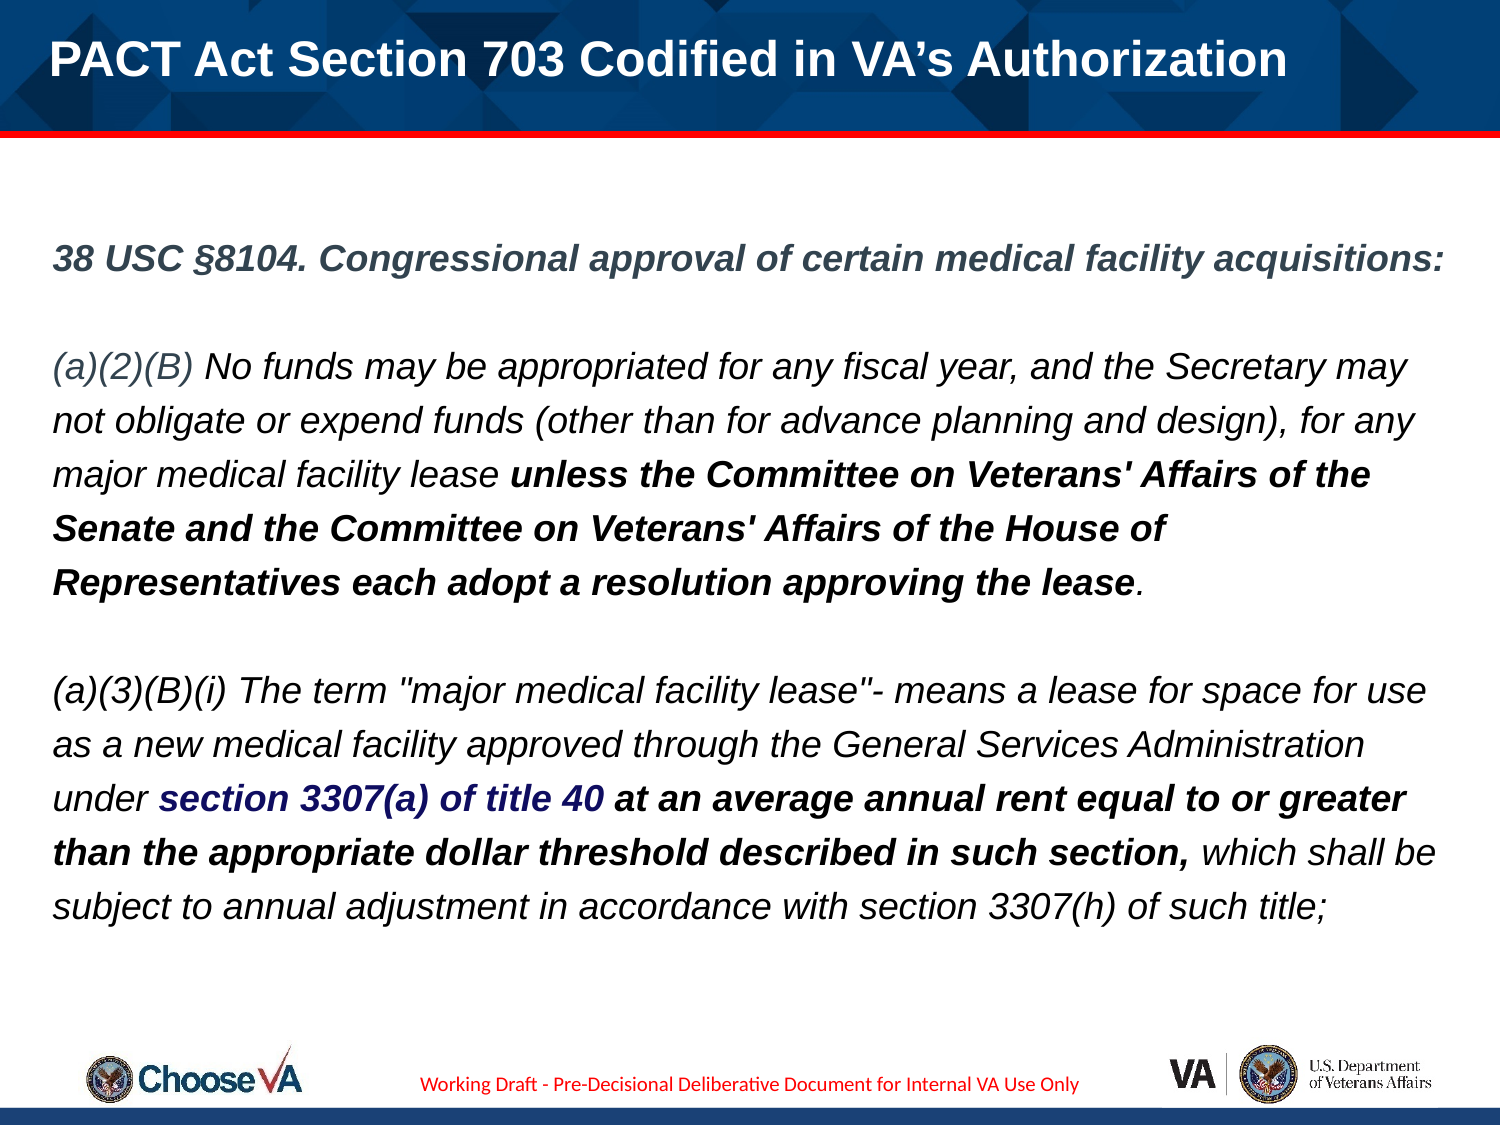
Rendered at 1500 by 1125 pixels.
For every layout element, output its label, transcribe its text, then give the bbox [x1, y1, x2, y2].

list PACT Act Section 703 Codified in VA’s Authorization [33, 25, 1469, 108]
picture [1162, 1037, 1438, 1107]
picture [78, 1040, 310, 1106]
list 38 USC §8104. Congressional approval of certain medical facility acquisitions: (a)(2)(B) No funds may be appropriated for any fiscal year, and the Secretary may not obligate or expend funds (other than for advance planning and design), for any major medical facility lease unless the Committee on Veterans' Affairs of the Senate and the Committee on Veterans' Affairs of the House of Representatives each adopt a resolution approving the lease. (a)(3)(B)(i) The term "major medical facility lease"- means a lease for space for use as a new medical facility approved through the General Services Administration under section 3307(a) of title 40 at an average annual rent equal to or greater than the appropriate dollar threshold described in such section, which shall be subject to annual adjustment in accordance with section 3307(h) of such title; [37, 172, 1472, 998]
picture [0, 0, 1500, 131]
